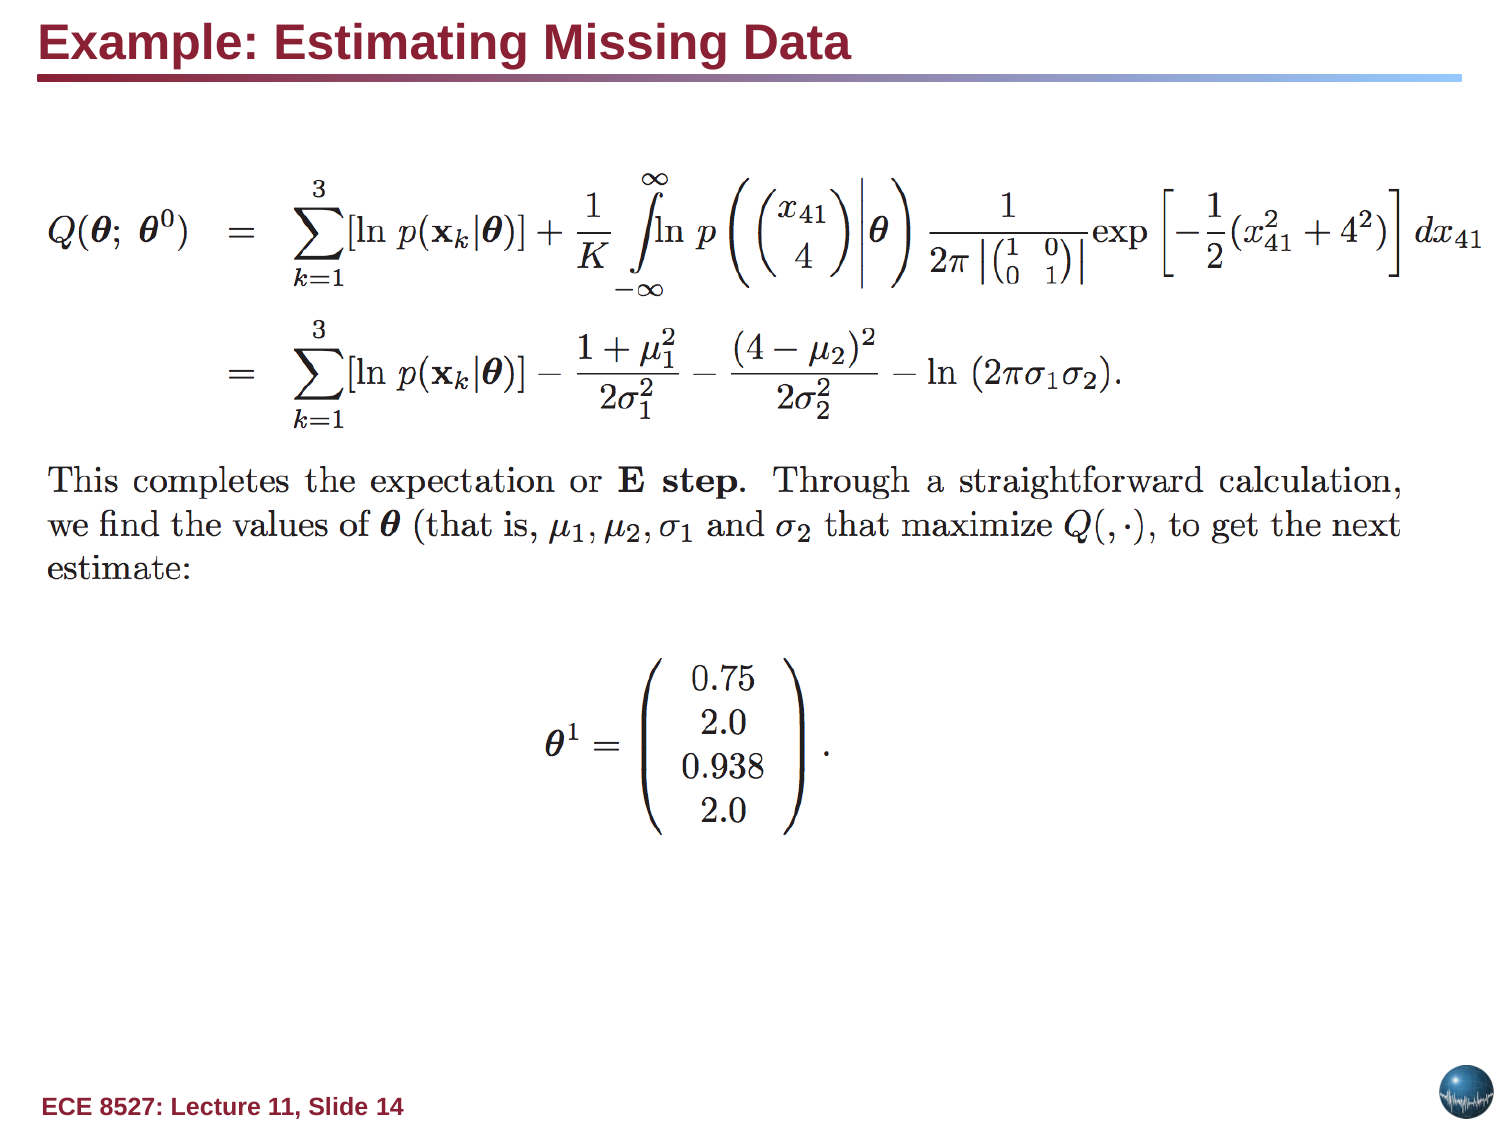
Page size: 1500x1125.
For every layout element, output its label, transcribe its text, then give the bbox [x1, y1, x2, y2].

picture [1439, 1065, 1494, 1119]
picture [0, 159, 1500, 862]
text_box Example: Estimating Missing Data [37, 9, 1163, 70]
